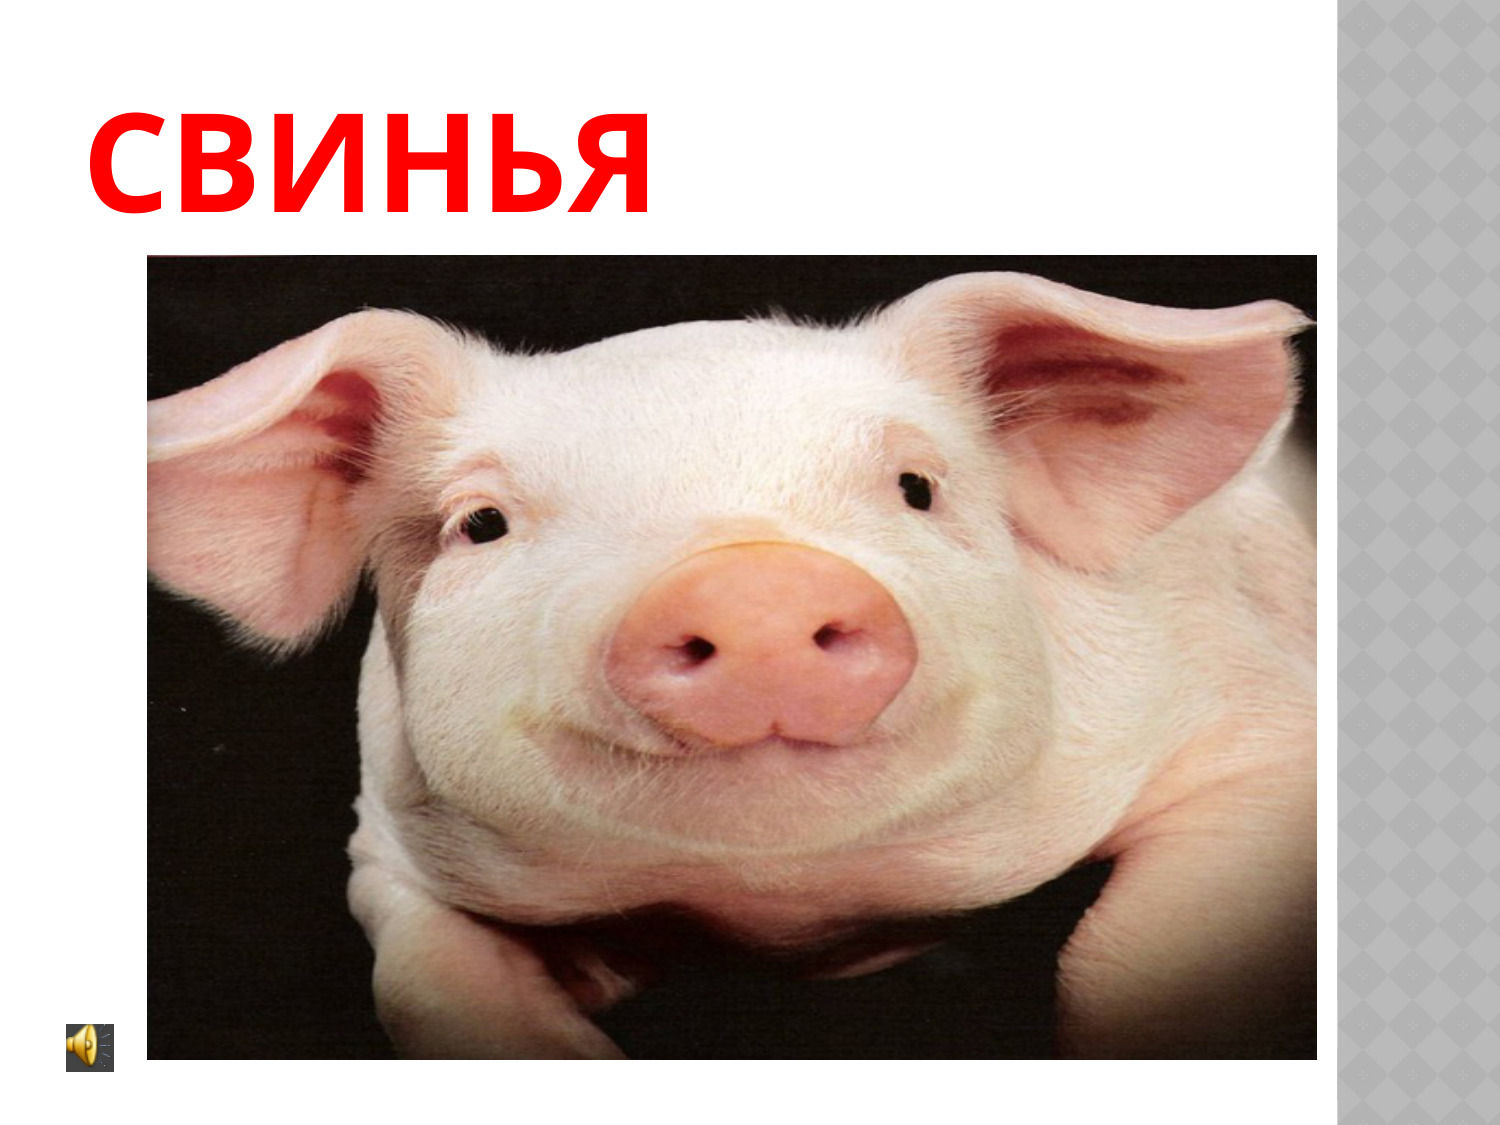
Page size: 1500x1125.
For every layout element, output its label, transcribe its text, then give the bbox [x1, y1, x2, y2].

title Свинья [75, 52, 1263, 240]
picture [147, 254, 1318, 1061]
picture [64, 1022, 116, 1074]
